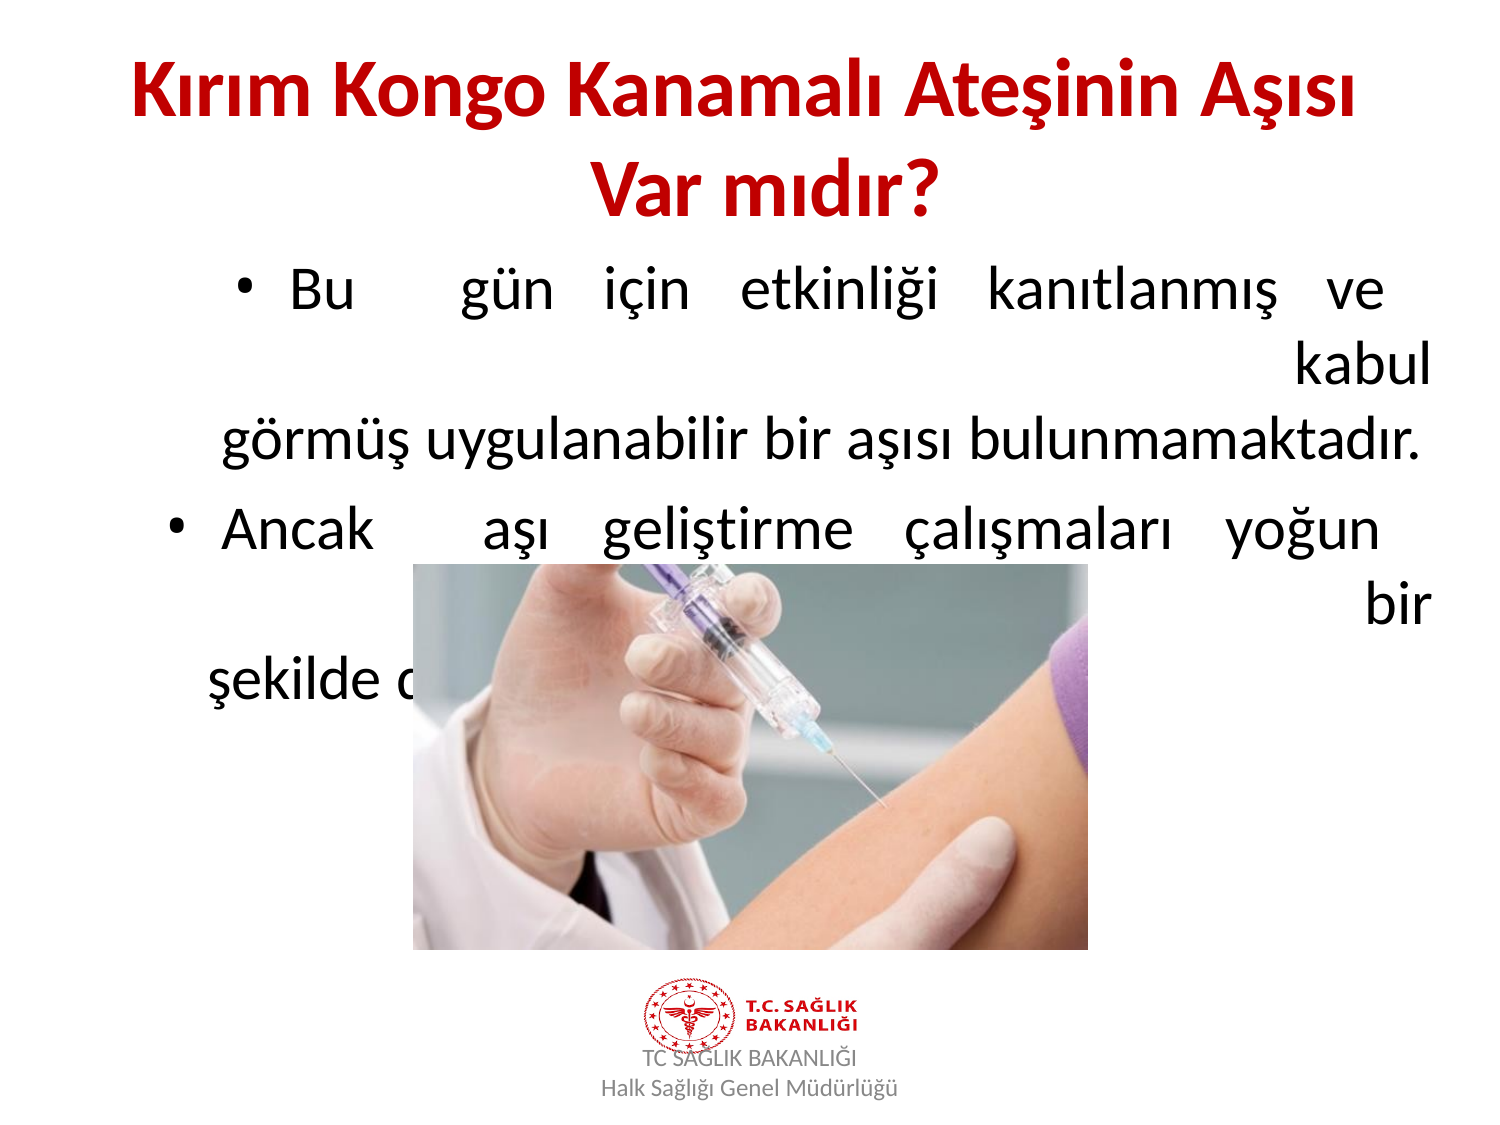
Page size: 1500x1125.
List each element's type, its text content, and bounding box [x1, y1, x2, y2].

picture [631, 963, 869, 1067]
picture [413, 563, 1088, 950]
text_box Bu gün için etkinliği kanıtlanmış ve kabul görmüş uygulanabilir bir aşısı bulunmamaktadır. Ancak aşı geliştirme çalışmaları yoğun bir şekilde devam etmektedir. [148, 245, 1434, 712]
footer TC SAĞLIK BAKANLIĞI Halk Sağlığı Genel Müdürlüğü [598, 1045, 902, 1125]
title Kırım Kongo Kanamalı Ateşinin Aşısı Var mıdır? [129, 31, 1371, 234]
